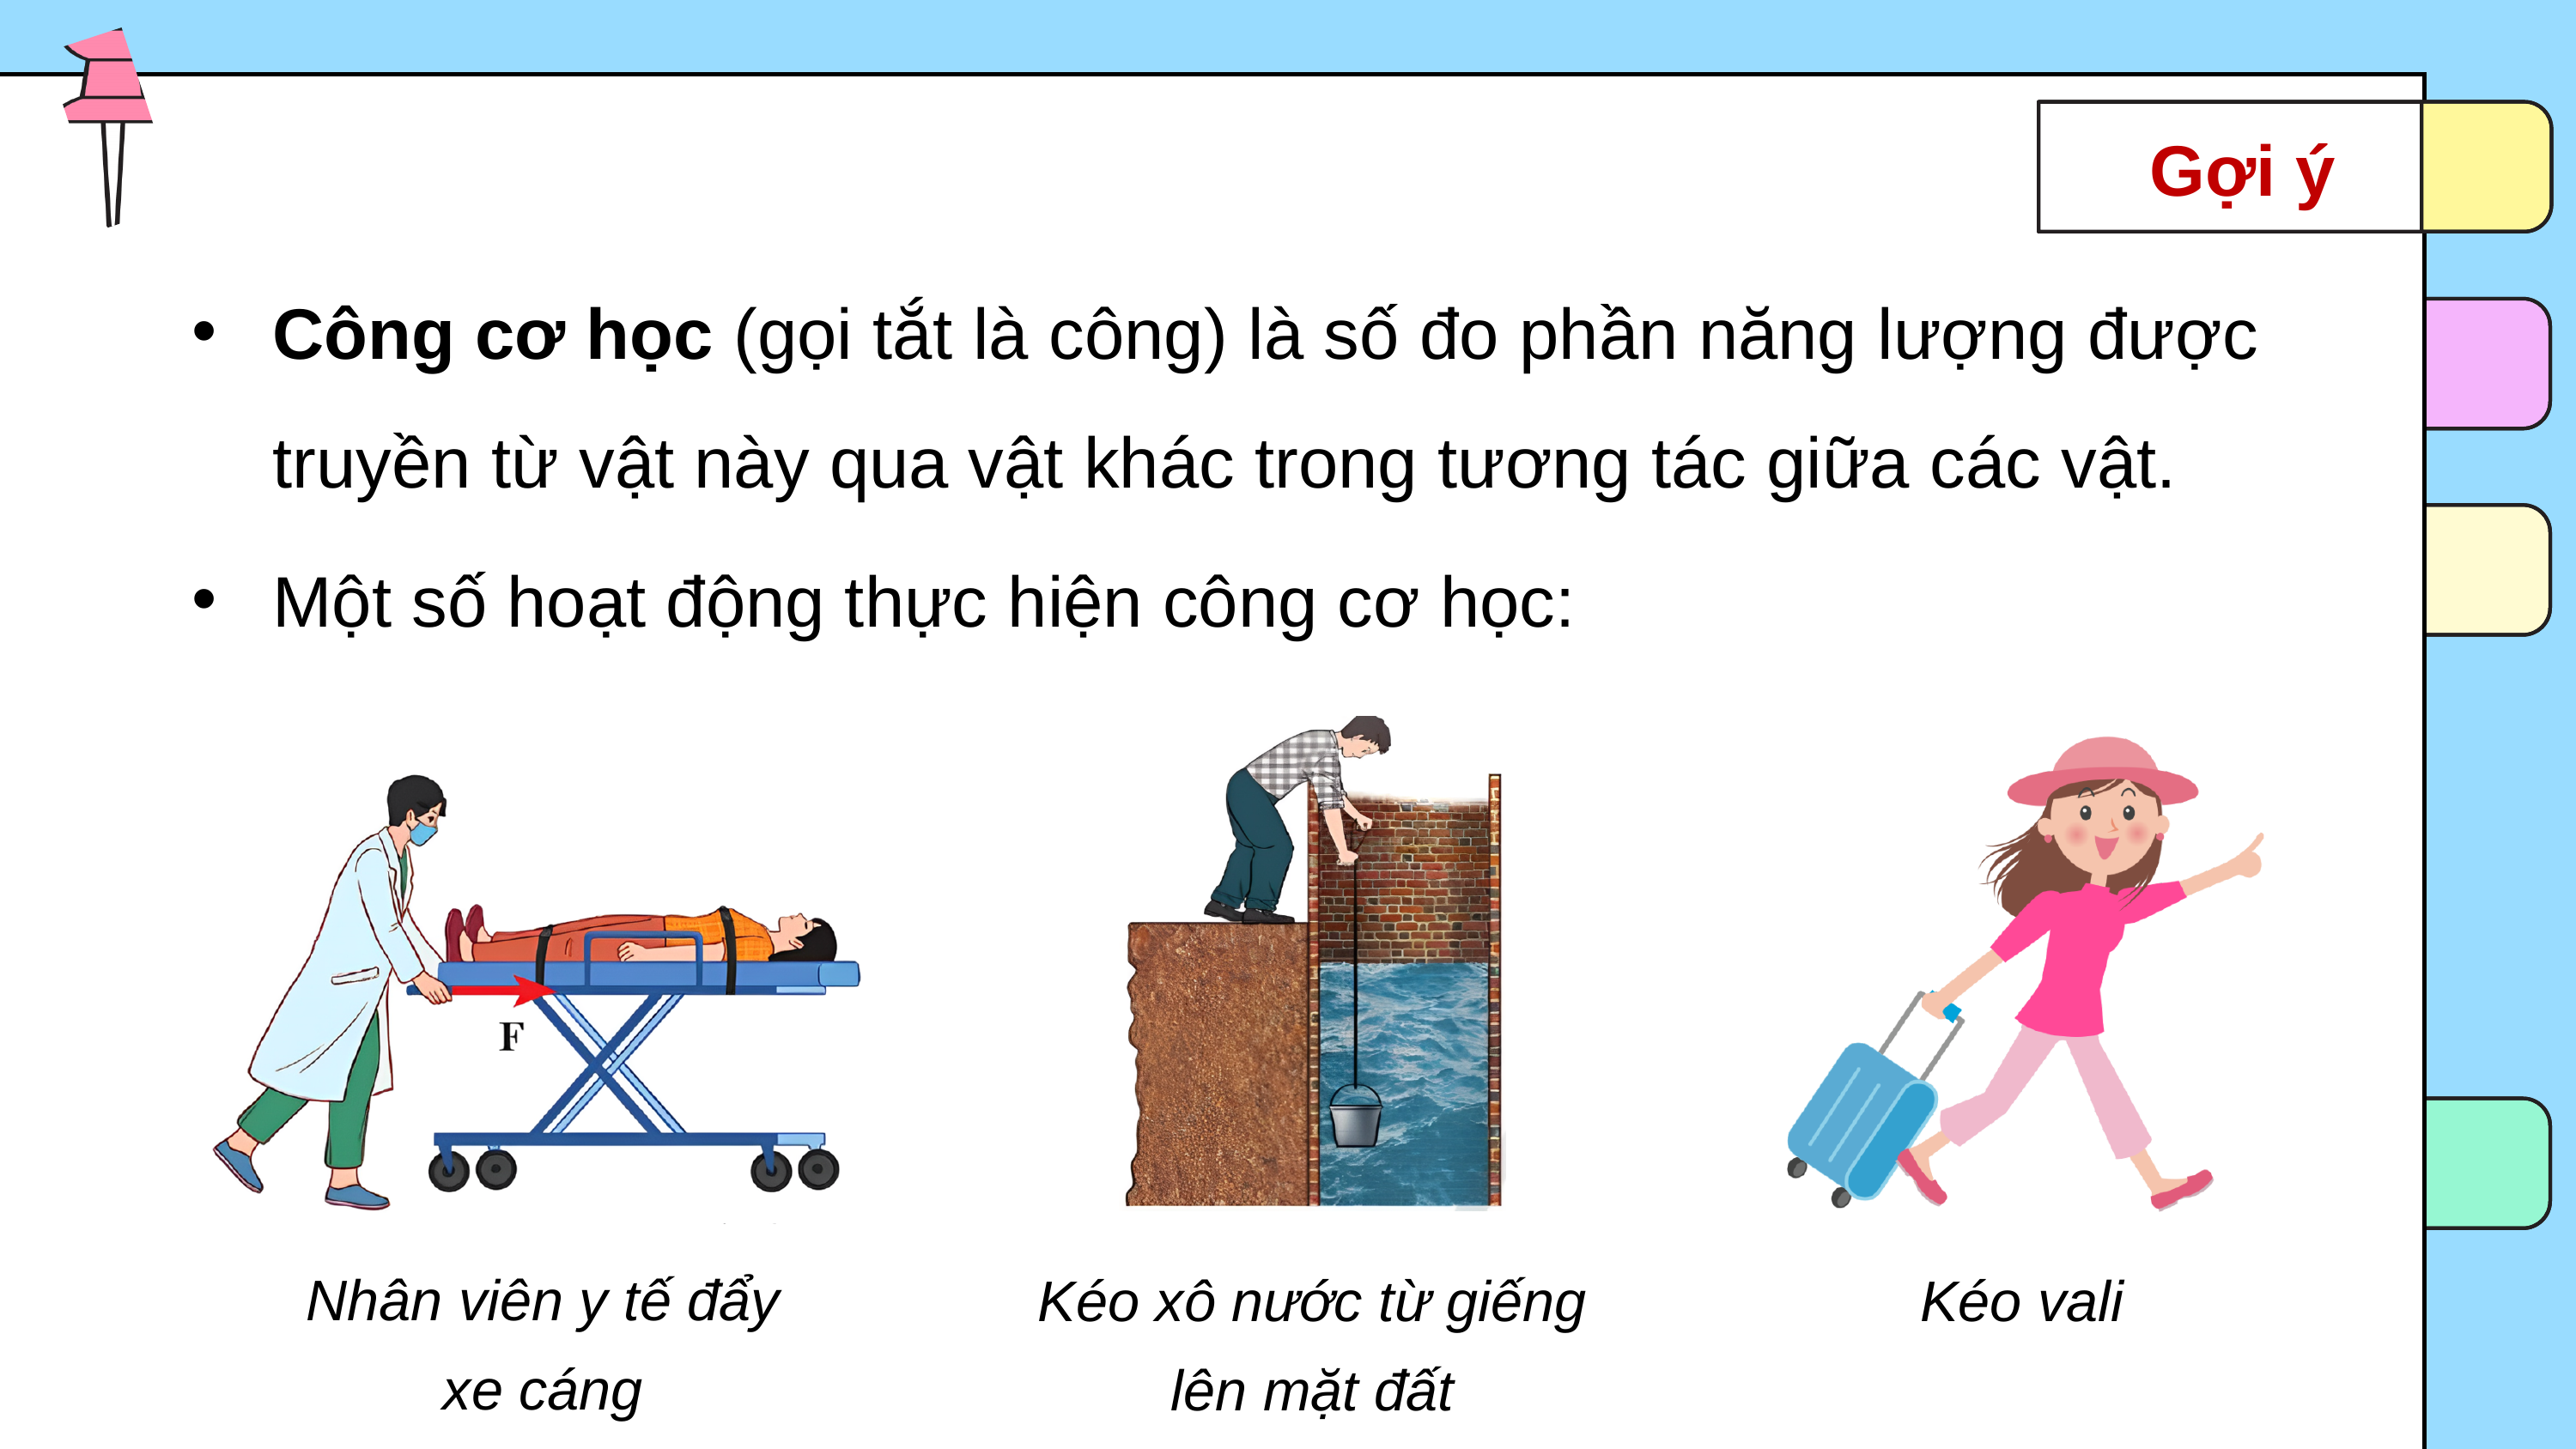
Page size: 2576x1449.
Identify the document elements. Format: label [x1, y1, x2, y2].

text_box [2036, 100, 2554, 234]
text_box [206, 767, 880, 1422]
text_box [990, 716, 1635, 1431]
text_box [1780, 735, 2264, 1342]
text_box [2429, 502, 2553, 637]
text_box [0, 74, 2425, 1449]
text_box [46, 27, 137, 71]
text_box [2429, 296, 2553, 431]
text_box [2429, 1096, 2553, 1231]
